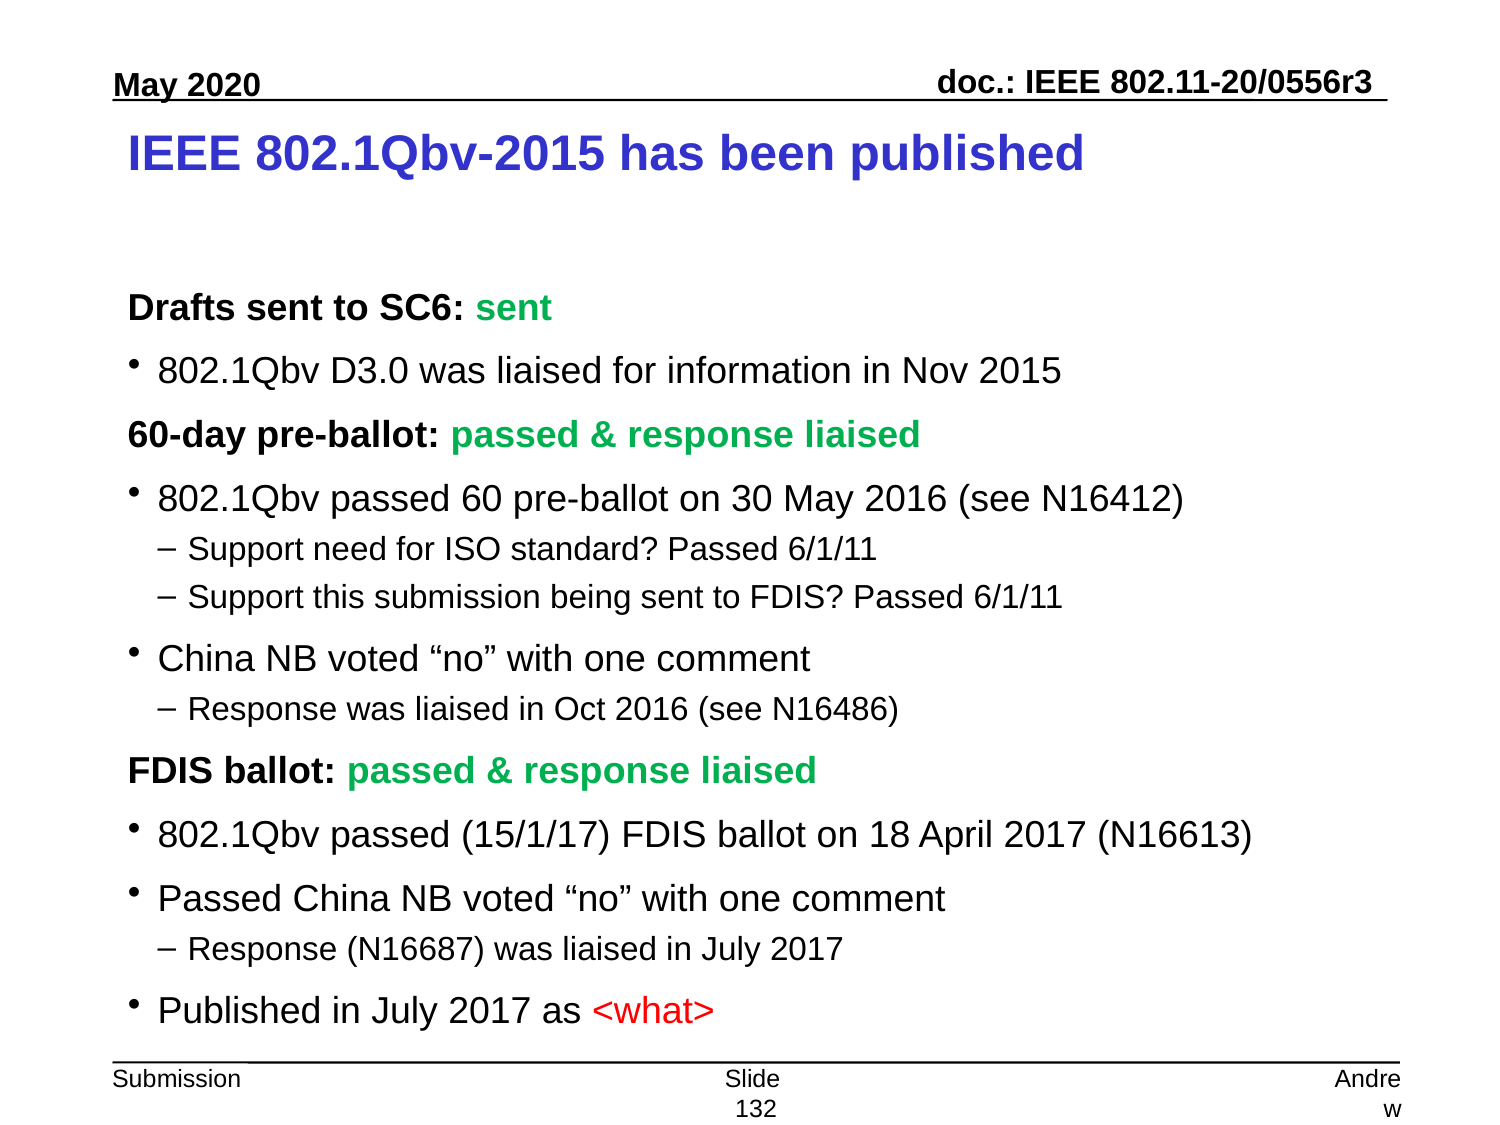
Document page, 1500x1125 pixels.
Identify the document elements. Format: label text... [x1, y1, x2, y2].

footer Andrew Myles, Cisco [1320, 1061, 1402, 1093]
title IEEE 802.1Qbv-2015 has been published [112, 112, 1388, 275]
list Drafts sent to SC6: sent 802.1Qbv D3.0 was liaised for information in Nov 2015 60-day pre-ballot: passed & response liaised 802.1Qbv passed 60 pre-ballot on 30 May 2016 (see N16412) Support need for ISO standard? Passed 6/1/11 Support this submission being sent to FDIS? Passed 6/1/11 China NB voted “no” with one comment Response was liaised in Oct 2016 (see N16486) FDIS ballot: passed & response liaised 802.1Qbv passed (15/1/17) FDIS ballot on 18 April 2017 (N16613) Passed China NB voted “no” with one comment Response (N16687) was liaised in July 2017 Published in July 2017 as <what> [112, 275, 1388, 950]
slide_number Slide 132 [709, 1061, 803, 1093]
